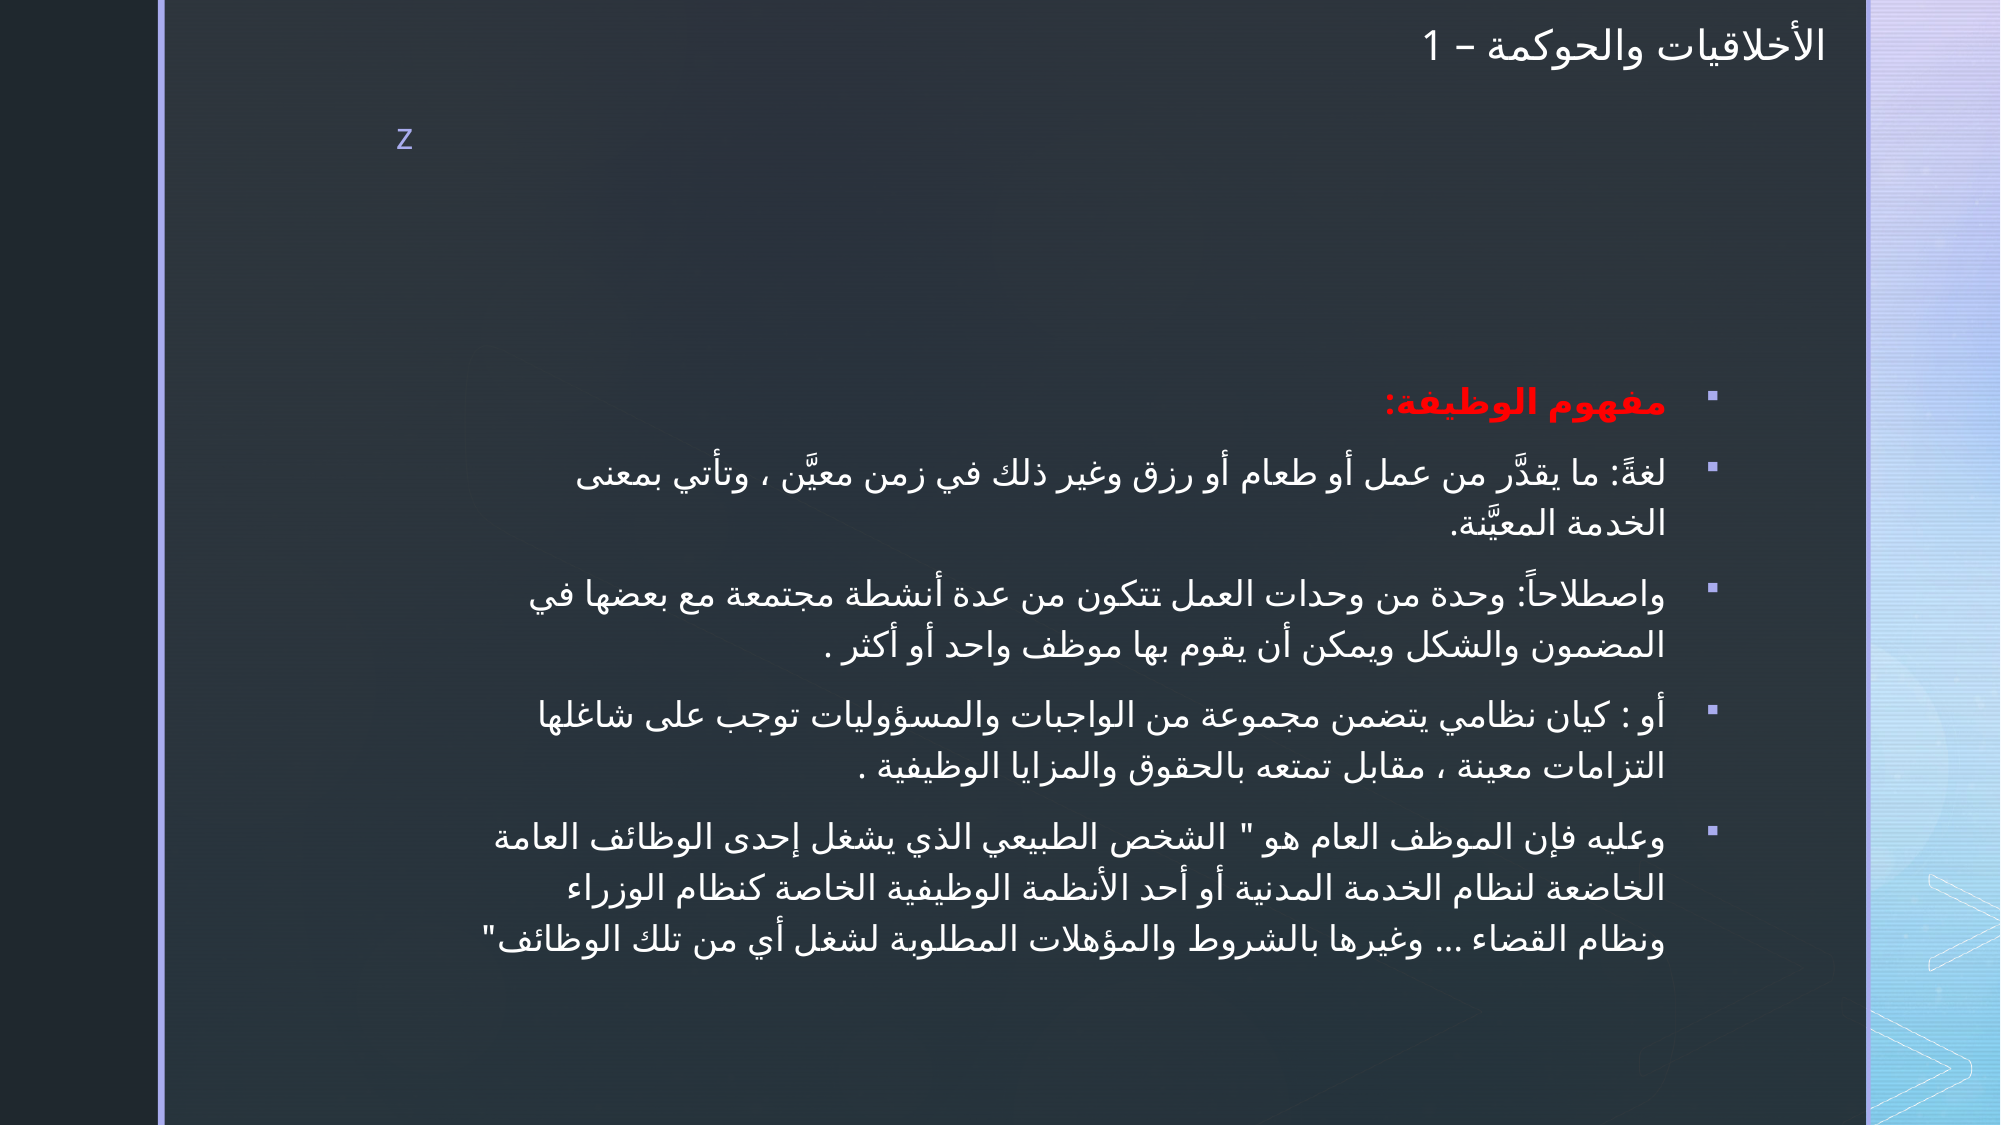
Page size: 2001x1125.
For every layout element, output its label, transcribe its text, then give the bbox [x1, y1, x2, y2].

list مفهوم الوظيفة: لغةً: ما يقدَّر من عمل أو طعام أو رزق وغير ذلك في زمن معيَّن ، وتأتي بمعنى الخدمة المعيَّنة. واصطلاحاً: وحدة من وحدات العمل تتكون من عدة أنشطة مجتمعة مع بعضها في المضمون والشكل ويمكن أن يقوم بها موظف واحد أو أكثر . أو : كيان نظامي يتضمن مجموعة من الواجبات والمسؤوليات توجب على شاغلها التزامات معينة ، مقابل تمتعه بالحقوق والمزايا الوظيفية . وعليه فإن الموظف العام هو " الشخص الطبيعي الذي يشغل إحدى الوظائف العامة الخاضعة لنظام الخدمة المدنية أو أحد الأنظمة الوظيفية الخاصة كنظام الوزراء ونظام القضاء ... وغيرها بالشروط والمؤهلات المطلوبة لشغل أي من تلك الوظائف" [454, 336, 1734, 993]
title الأخلاقيات والحوكمة – 1 [548, 16, 1854, 194]
picture [1871, 0, 2001, 1125]
